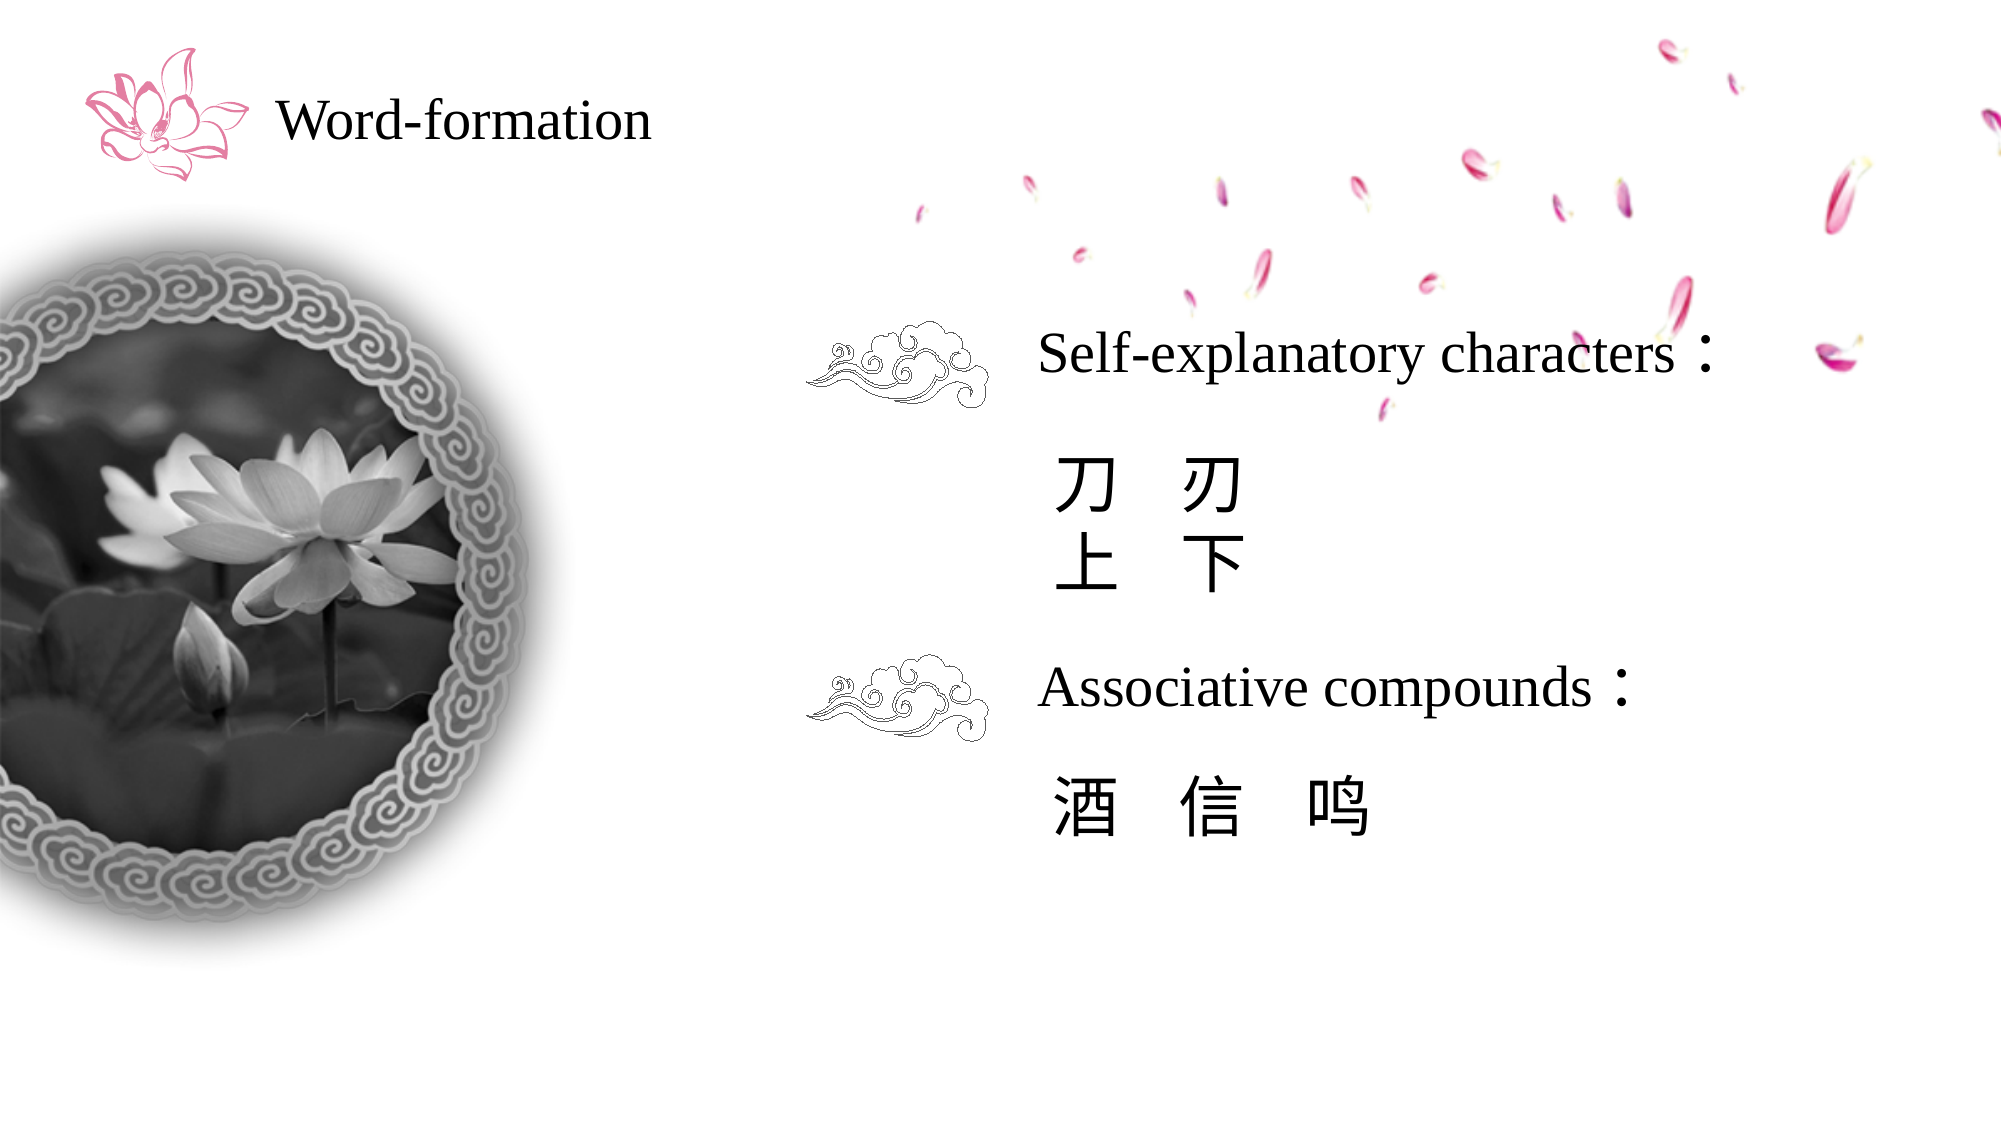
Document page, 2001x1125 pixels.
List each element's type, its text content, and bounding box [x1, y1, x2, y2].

text_box 刀 刃 上 下 [1038, 478, 2000, 609]
text_box Word-formation [260, 73, 748, 159]
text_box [806, 315, 996, 409]
text_box 酒 信 鸣 [1037, 698, 1798, 864]
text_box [83, 43, 250, 178]
picture [0, 178, 641, 972]
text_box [806, 648, 996, 743]
text_box Associative compounds： [1022, 640, 1791, 726]
picture [792, 0, 2001, 478]
